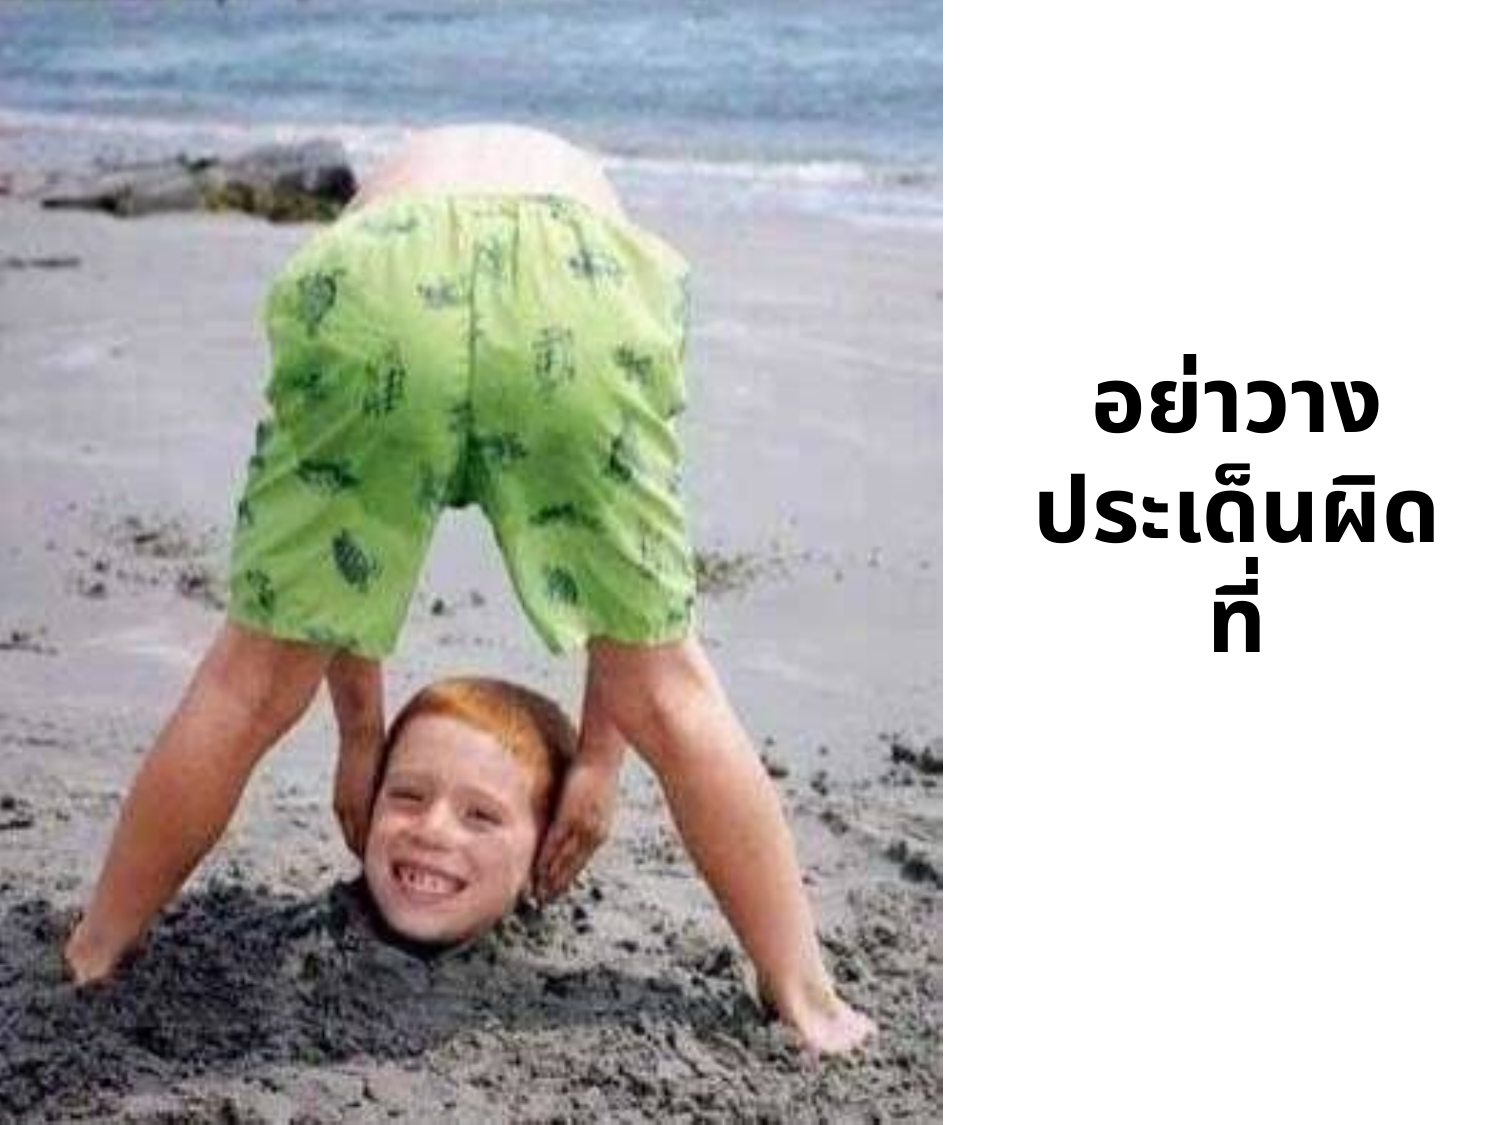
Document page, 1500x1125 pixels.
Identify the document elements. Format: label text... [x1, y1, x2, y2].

title อย่าวางประเด็นผิดที่ [1012, 75, 1463, 938]
picture [0, 0, 943, 1125]
